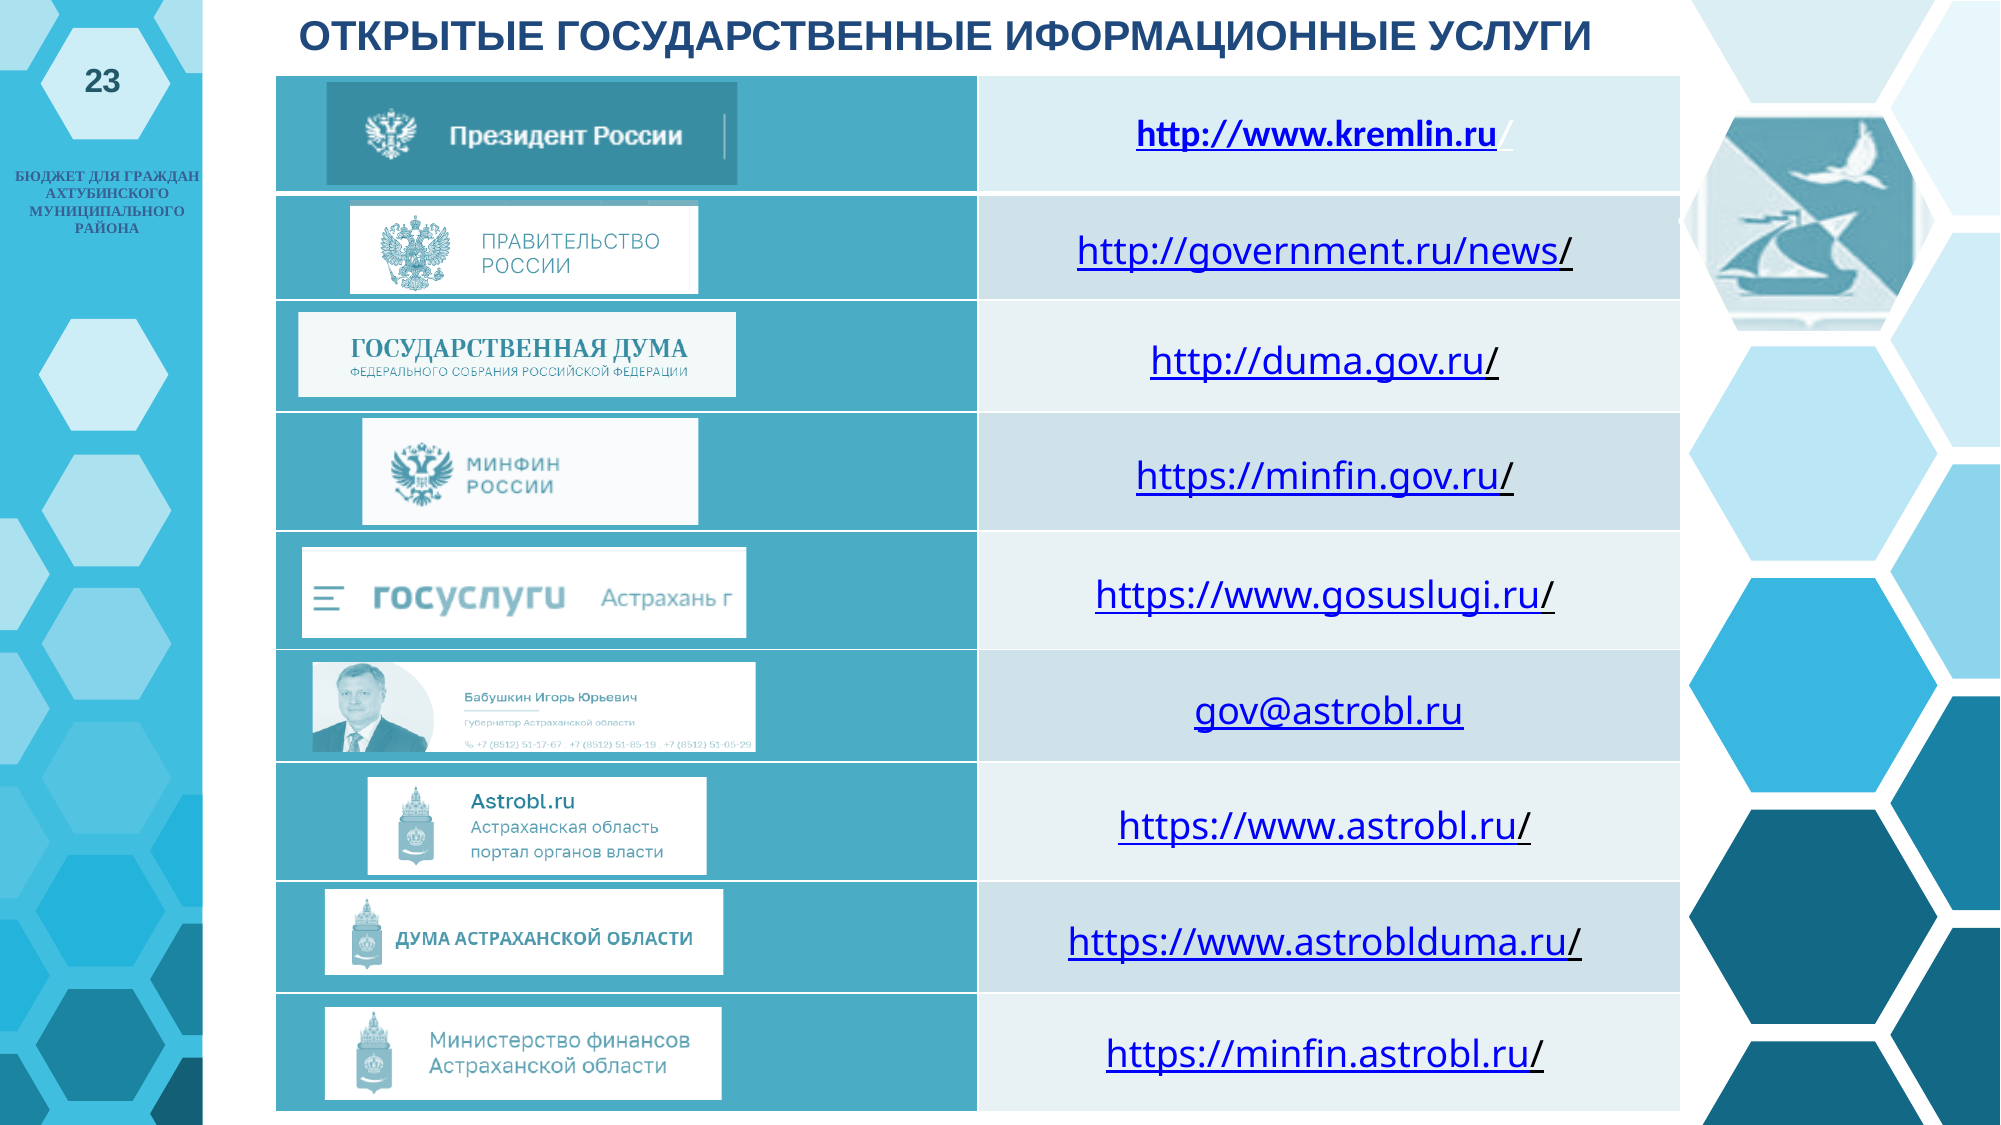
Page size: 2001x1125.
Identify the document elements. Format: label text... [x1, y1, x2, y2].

picture [324, 1007, 722, 1101]
table_cell https://minfin.astrobl.ru/ [979, 994, 1680, 1111]
table_cell http://duma.gov.ru/ [979, 301, 1680, 411]
table_cell https://minfin.gov.ru/ [979, 413, 1680, 530]
table_cell https://www.astrobl.ru/ [979, 763, 1680, 880]
table_cell http://government.ru/news/ [979, 196, 1680, 299]
table_cell [276, 413, 977, 530]
text_box 23 [82, 56, 124, 99]
table_header [276, 76, 977, 191]
text_box [1678, 210, 1683, 231]
table_cell [276, 196, 977, 299]
picture [362, 417, 699, 526]
table_header http://www.kremlin.ru/ [979, 76, 1680, 191]
table_cell [276, 994, 977, 1111]
table_cell [276, 882, 977, 992]
picture [326, 82, 738, 185]
table_cell [276, 763, 977, 880]
table_cell [276, 301, 977, 411]
picture [298, 312, 737, 398]
picture [324, 888, 724, 976]
picture [301, 547, 747, 638]
picture [312, 662, 756, 752]
table_cell [276, 532, 977, 649]
table_cell https://www.gosuslugi.ru/ [979, 532, 1680, 649]
table_cell gov@astrobl.ru [979, 650, 1680, 761]
table_cell [276, 650, 977, 761]
picture [367, 777, 707, 876]
text_box ОТКРЫТЫЕ ГОСУДАРСТВЕННЫЕ ИФОРМАЦИОННЫЕ УСЛУГИ [199, 1, 1685, 67]
picture [349, 199, 699, 294]
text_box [1688, 0, 2000, 1125]
table_cell https://www.astroblduma.ru/ [979, 882, 1680, 992]
text_box БЮДЖЕТ ДЛЯ ГРАЖДАН АХТУБИНСКОГО МУНИЦИПАЛЬНОГО РАЙОНА [0, 164, 213, 237]
